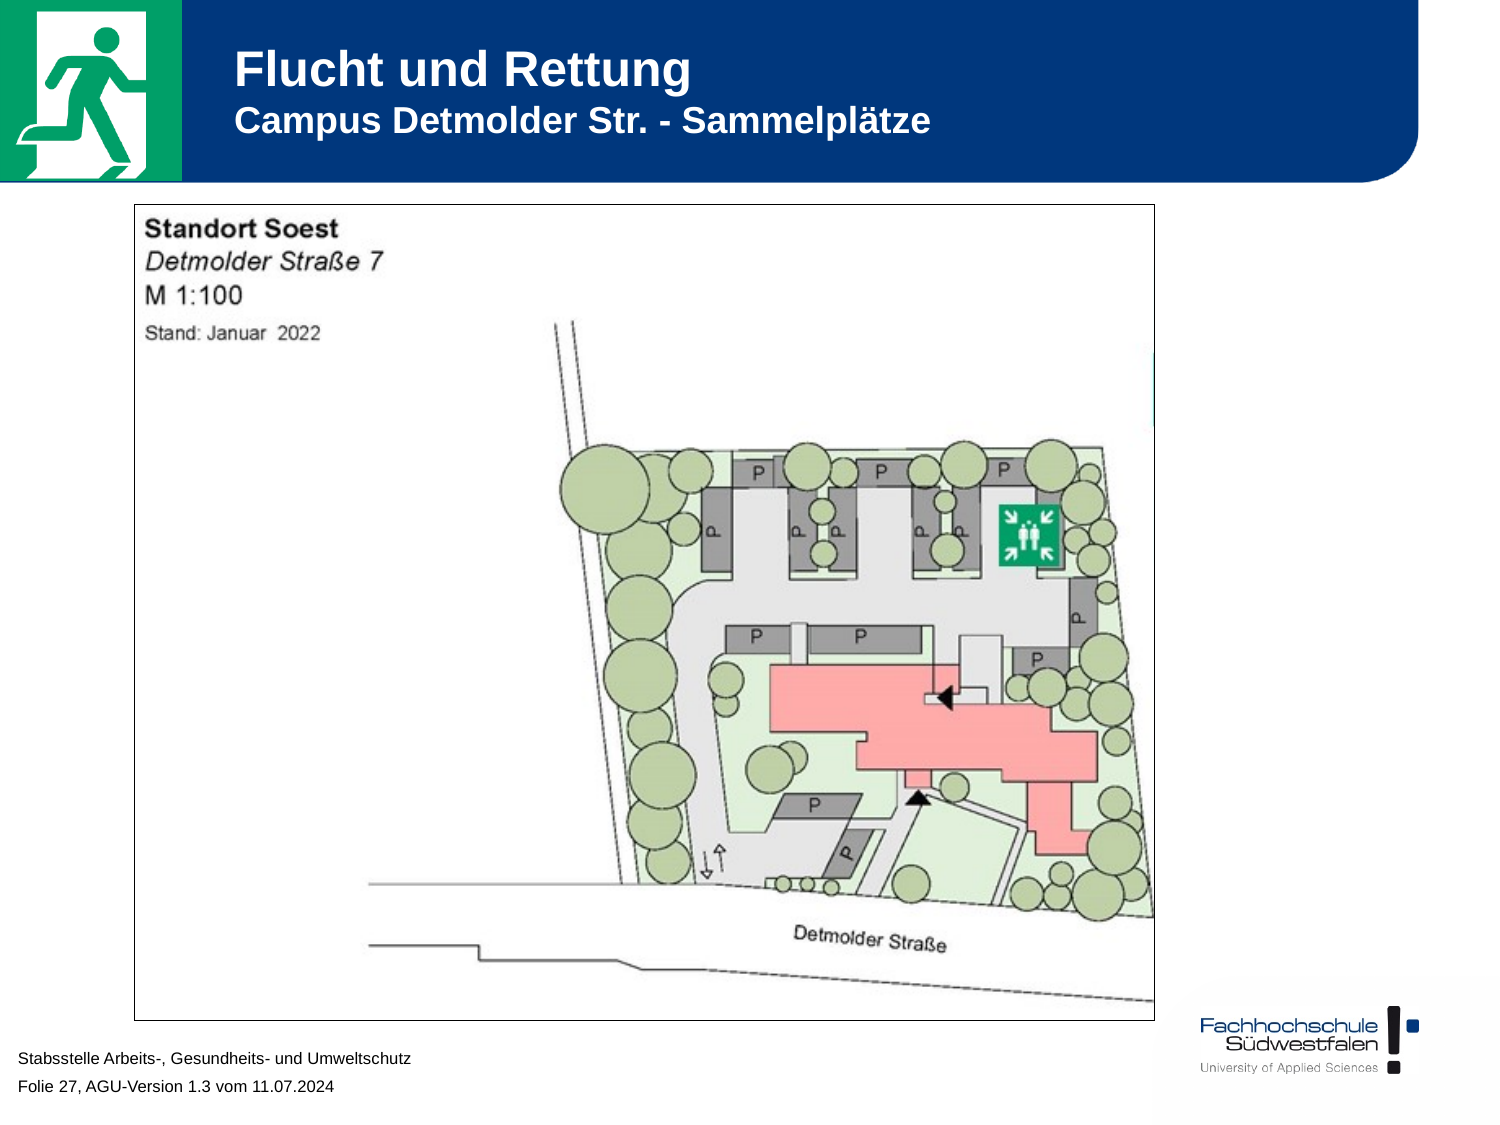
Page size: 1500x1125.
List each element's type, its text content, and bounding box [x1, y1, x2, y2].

picture [0, 0, 1419, 183]
text_box Flucht und Rettung Campus Detmolder Str. - Sammelplätze [234, 35, 1500, 142]
picture [133, 204, 1500, 1125]
